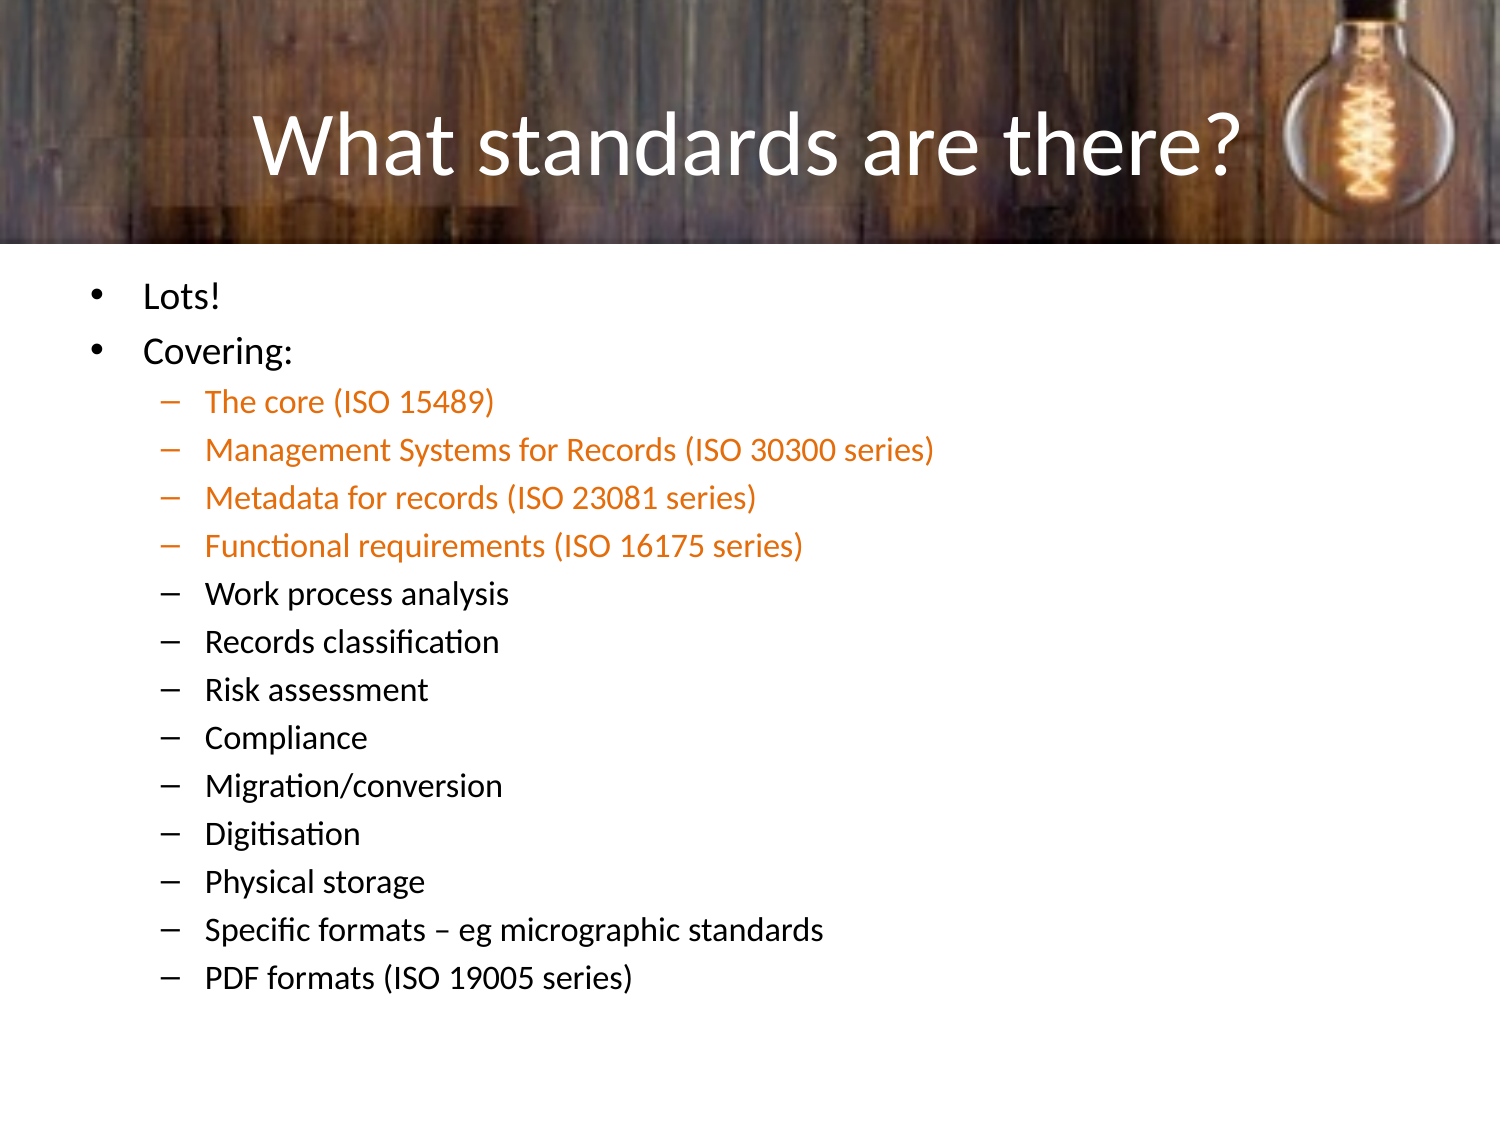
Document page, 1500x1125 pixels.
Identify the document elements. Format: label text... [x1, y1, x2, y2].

picture [0, 0, 1500, 244]
title What standards are there? [75, 45, 1425, 233]
list Lots! Covering: The core (ISO 15489) Management Systems for Records (ISO 30300 series) Metadata for records (ISO 23081 series) Functional requirements (ISO 16175 series) Work process analysis Records classification Risk assessment Compliance Migration/conversion Digitisation Physical storage Specific formats – eg micrographic standards PDF formats (ISO 19005 series) [75, 262, 1425, 1005]
